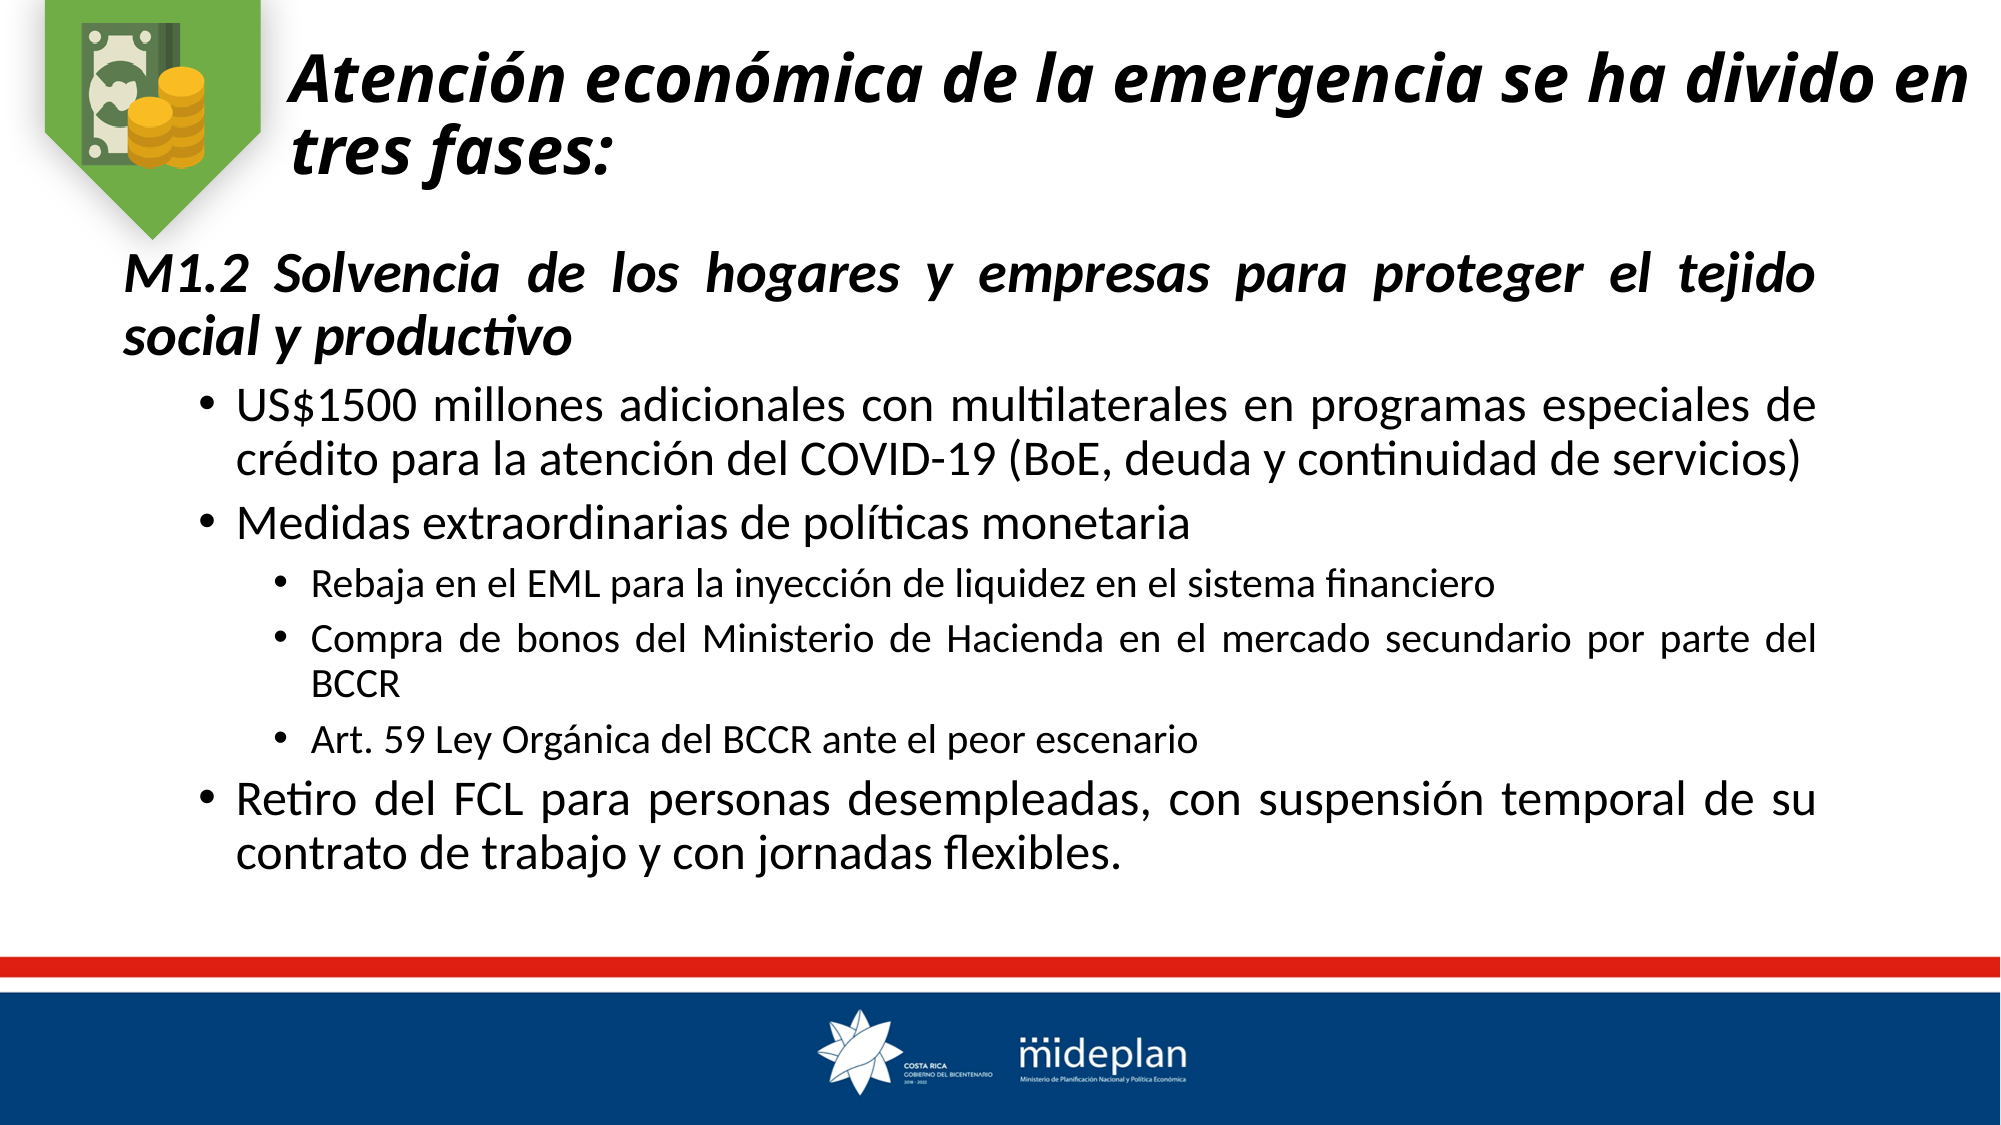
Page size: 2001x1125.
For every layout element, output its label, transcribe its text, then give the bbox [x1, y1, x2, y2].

text_box [44, 0, 262, 241]
title Atención económica de la emergencia se ha divido en tres fases: [275, 8, 2000, 227]
list M1.2 Solvencia de los hogares y empresas para proteger el tejido social y productivo US$1500 millones adicionales con multilaterales en programas especiales de crédito para la atención del COVID-19 (BoE, deuda y continuidad de servicios) Medidas extraordinarias de políticas monetaria Rebaja en el EML para la inyección de liquidez en el sistema financiero Compra de bonos del Ministerio de Hacienda en el mercado secundario por parte del BCCR Art. 59 Ley Orgánica del BCCR ante el peor escenario Retiro del FCL para personas desempleadas, con suspensión temporal de su contrato de trabajo y con jornadas flexibles. [108, 234, 1834, 1008]
picture [0, 0, 2001, 1125]
